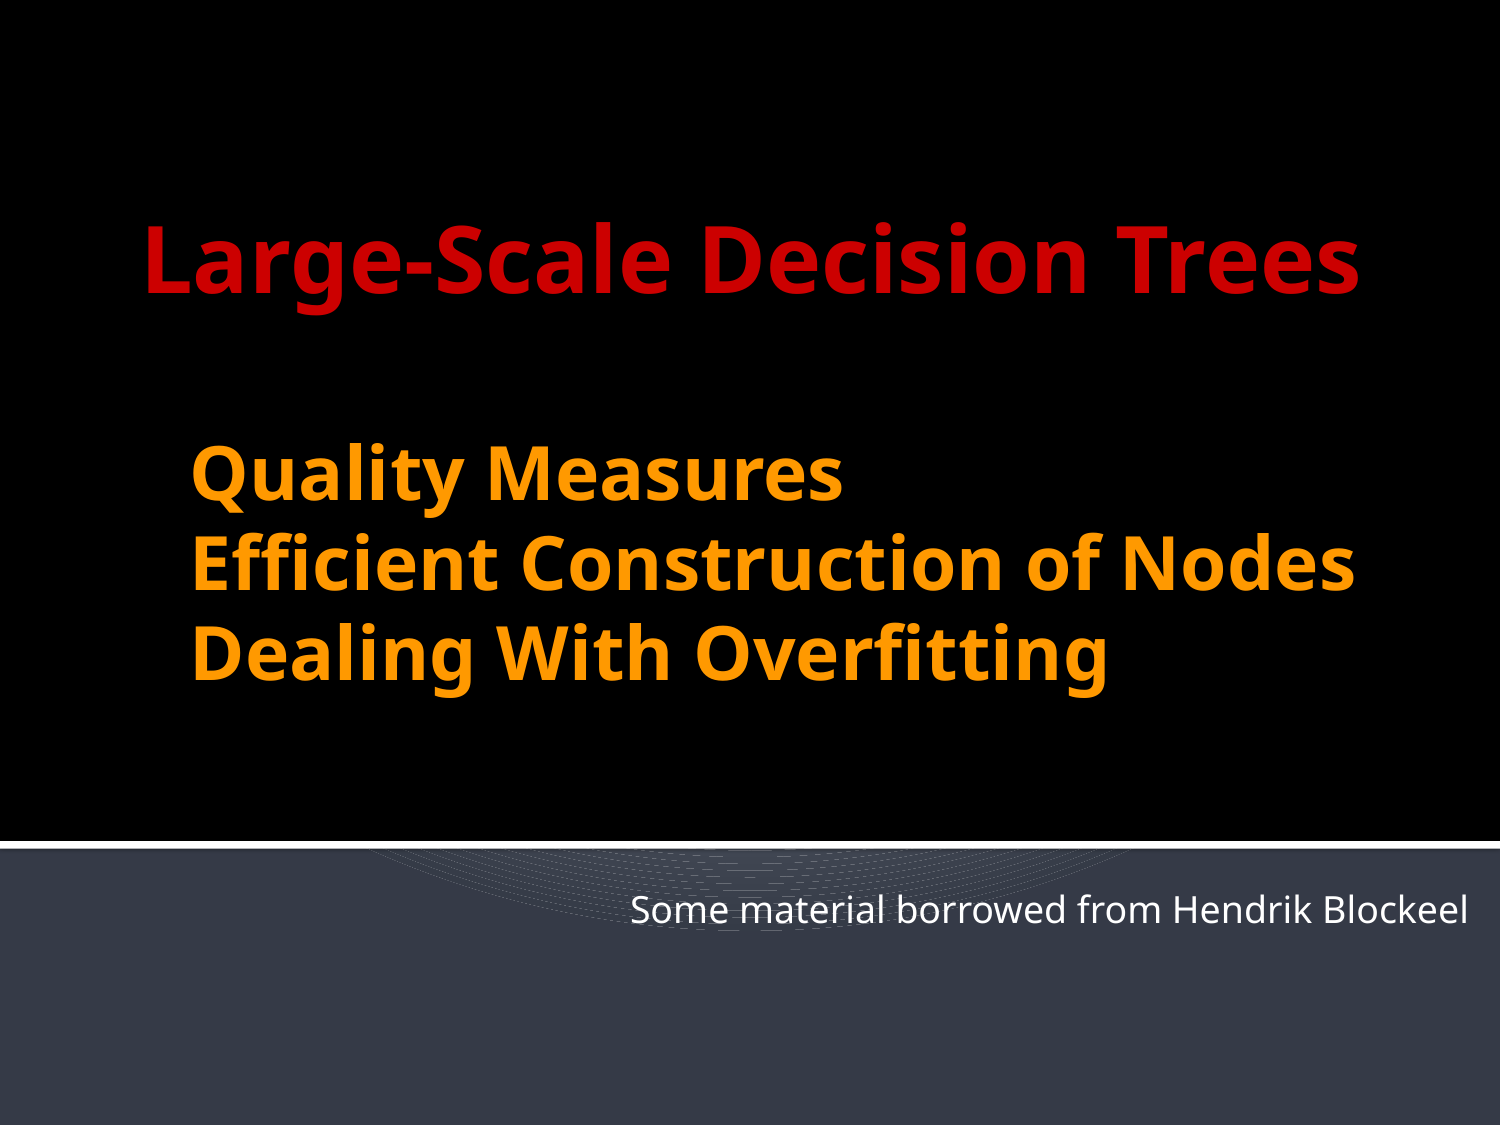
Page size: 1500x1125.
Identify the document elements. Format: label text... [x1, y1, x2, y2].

text_box Some material borrowed from Hendrik Blockeel [615, 878, 1485, 939]
text_box Large-Scale Decision Trees [125, 200, 1500, 388]
title Quality Measures Efficient Construction of Nodes Dealing With Overfitting [174, 425, 1413, 800]
